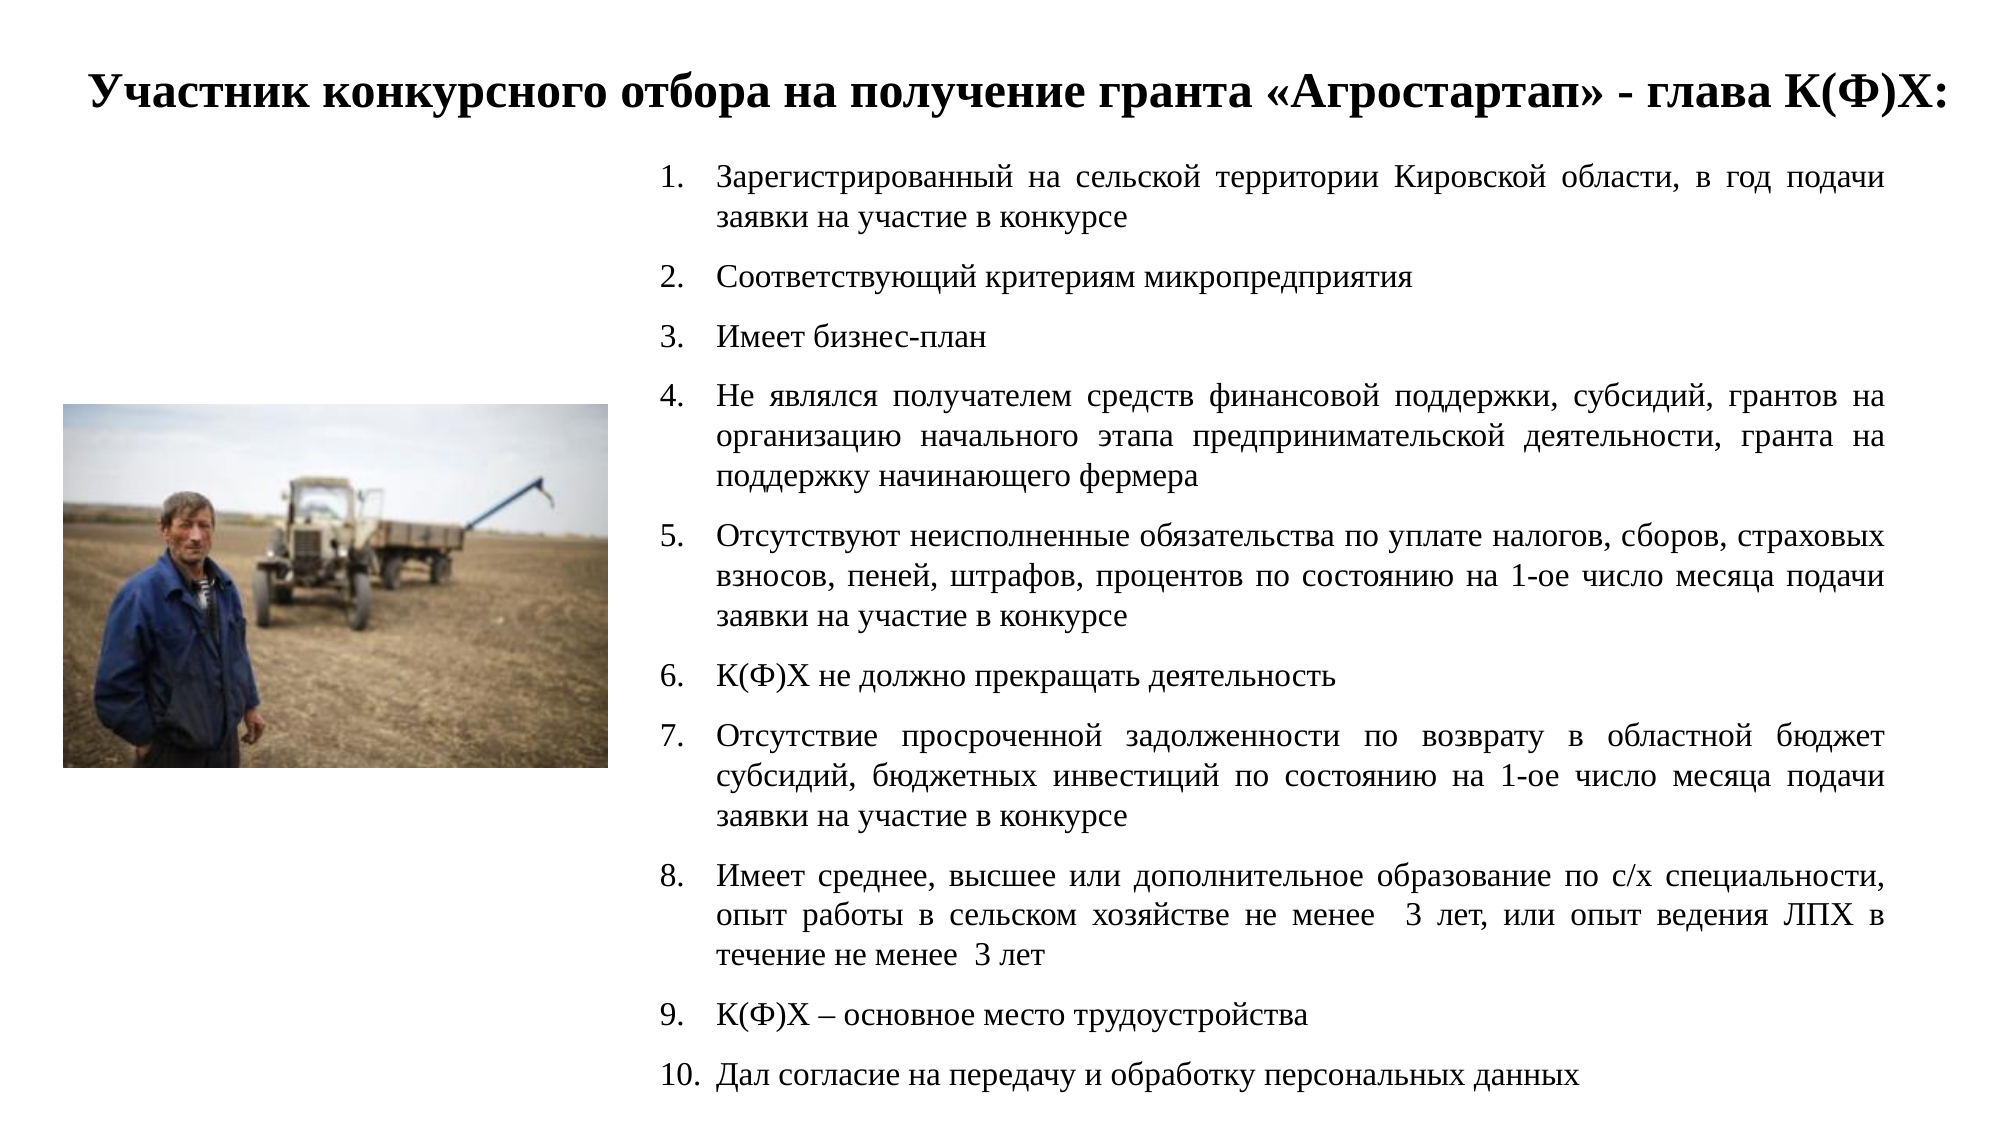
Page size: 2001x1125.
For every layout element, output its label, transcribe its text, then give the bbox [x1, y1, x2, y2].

text_box Участник конкурсного отбора на получение гранта «Агростартап» - глава К(Ф)Х: [63, 49, 1974, 125]
text_box Зарегистрированный на сельской территории Кировской области, в год подачи заявки на участие в конкурсе Соответствующий критериям микропредприятия Имеет бизнес-план Не являлся получателем средств финансовой поддержки, субсидий, грантов на организацию начального этапа предпринимательской деятельности, гранта на поддержку начинающего фермера Отсутствуют неисполненные обязательства по уплате налогов, сборов, страховых взносов, пеней, штрафов, процентов по состоянию на 1-ое число месяца подачи заявки на участие в конкурсе К(Ф)Х не должно прекращать деятельность Отсутствие просроченной задолженности по возврату в областной бюджет субсидий, бюджетных инвестиций по состоянию на 1-ое число месяца подачи заявки на участие в конкурсе Имеет среднее, высшее или дополнительное образование по с/х специальности, опыт работы в сельском хозяйстве не менее 3 лет, или опыт ведения ЛПХ в течение не менее 3 лет К(Ф)Х – основное место трудоустройства Дал согласие на передачу и обработку персональных данных [644, 146, 1902, 1100]
picture [63, 404, 608, 768]
